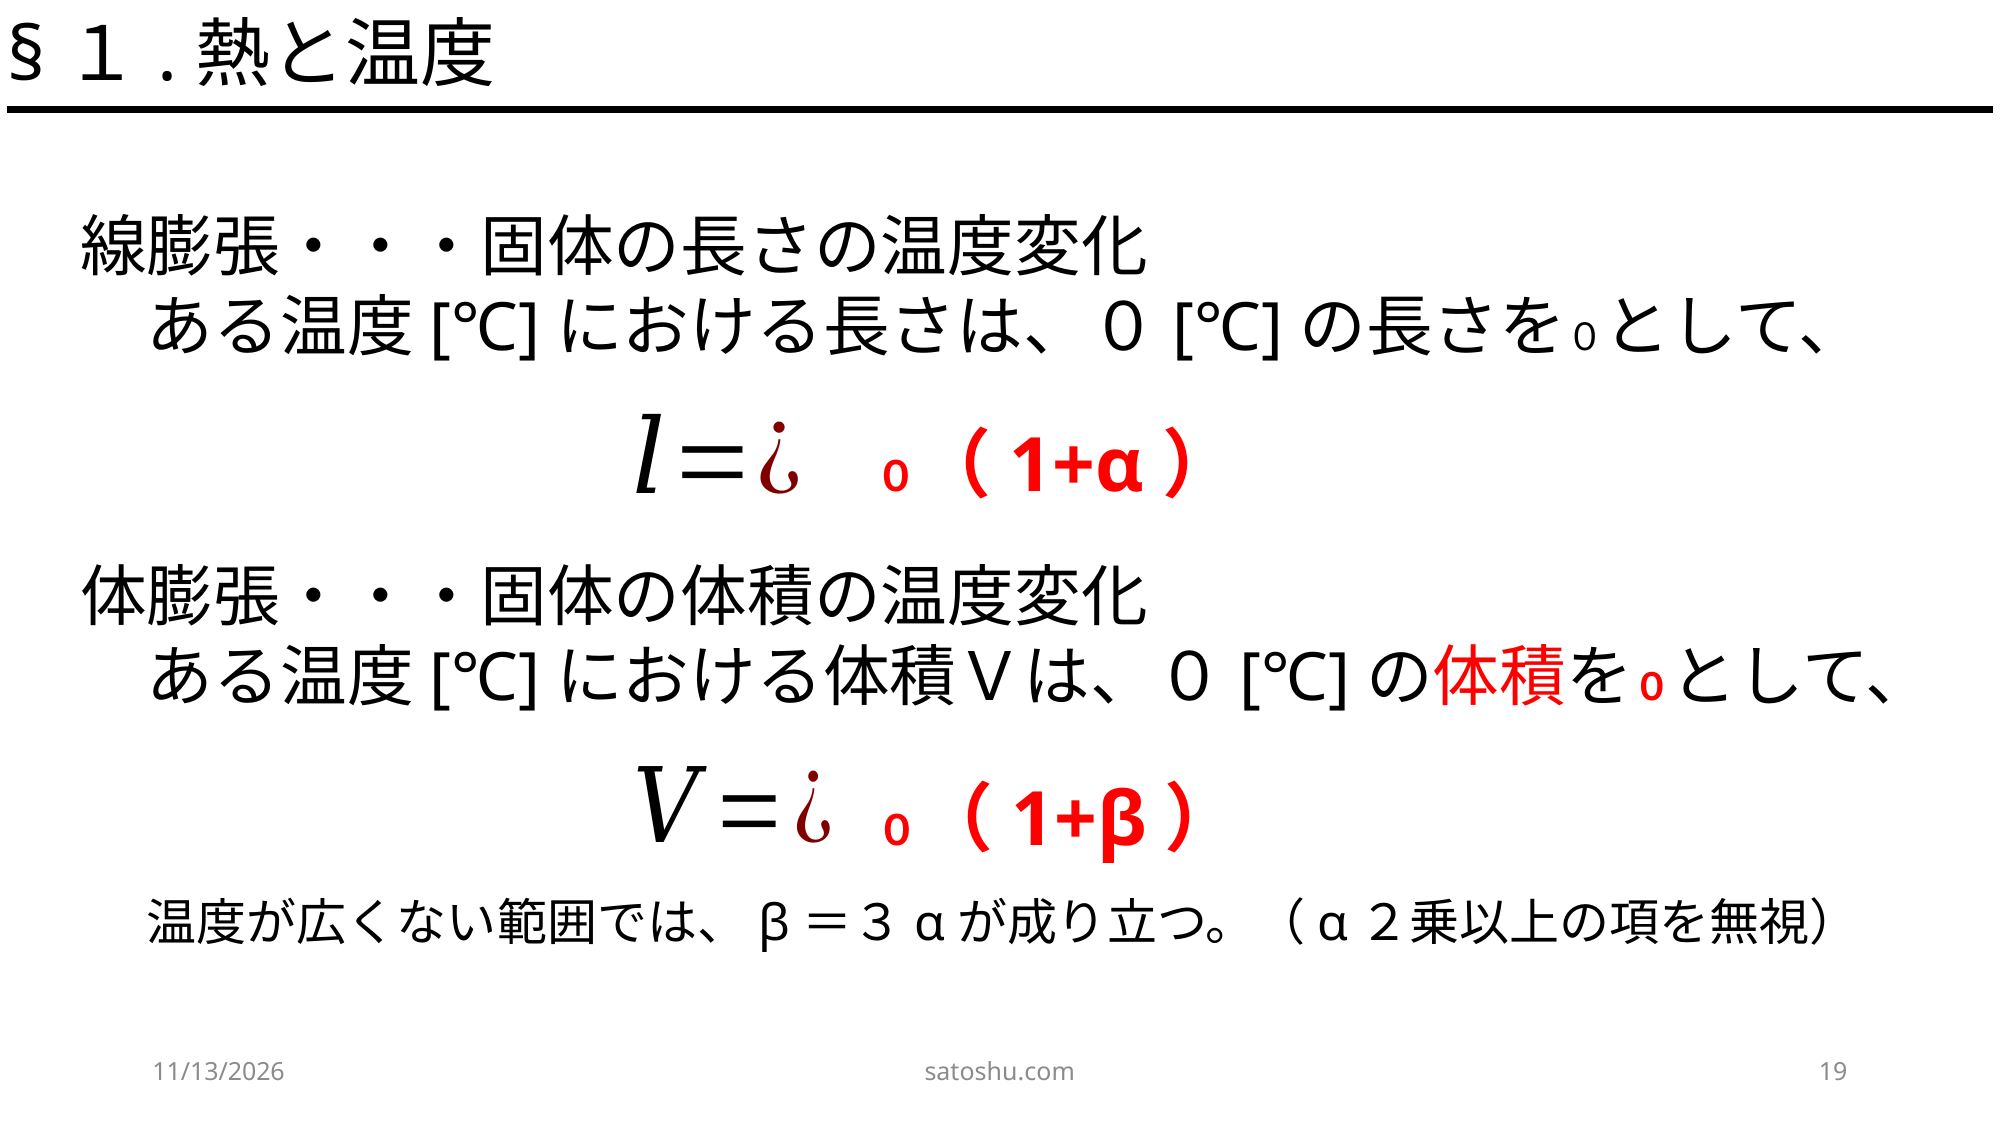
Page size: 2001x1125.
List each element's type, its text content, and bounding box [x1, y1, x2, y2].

slide_number 19 [1412, 1042, 1863, 1103]
text_box §１.熱と温度 [0, 0, 2000, 110]
footer satoshu.com [662, 1042, 1338, 1103]
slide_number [137, 1042, 588, 1103]
